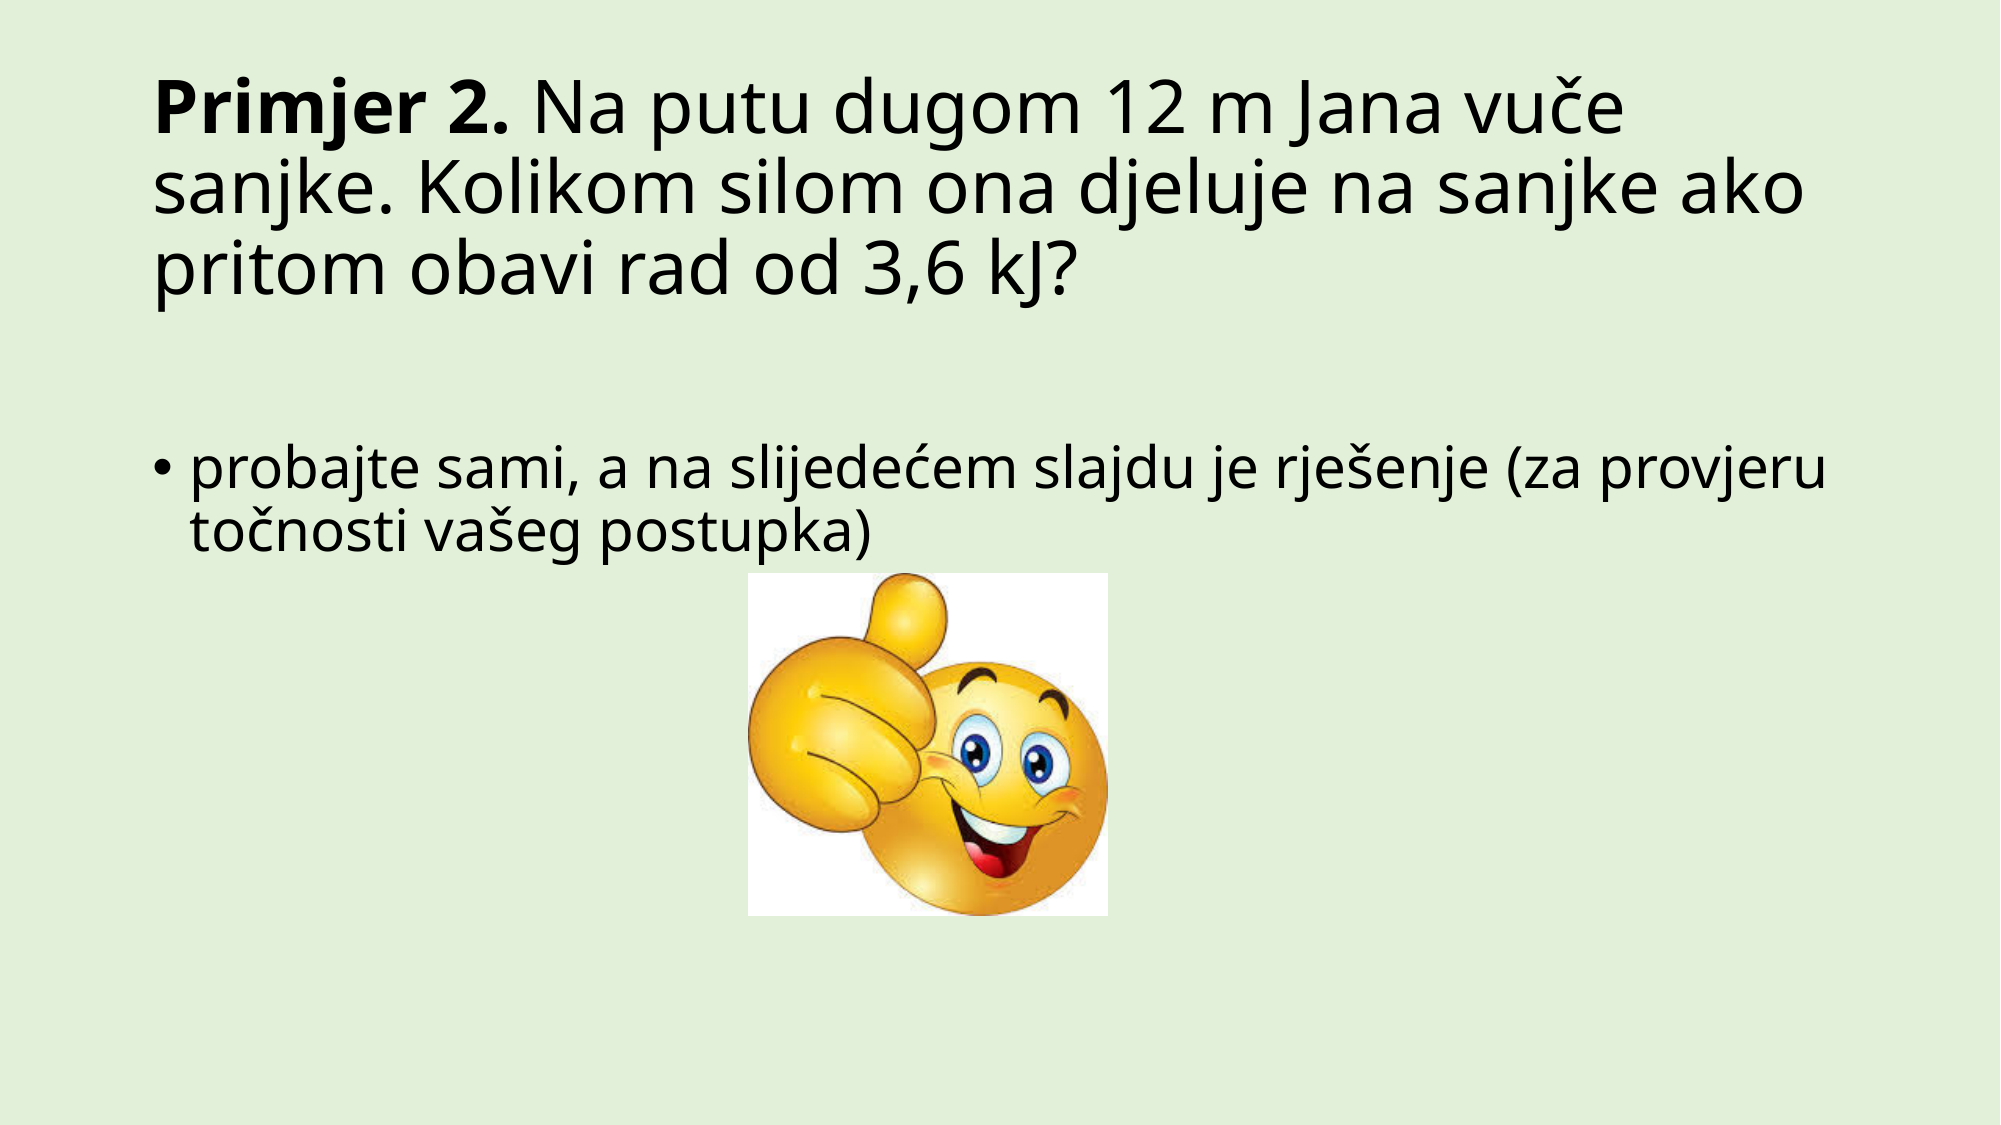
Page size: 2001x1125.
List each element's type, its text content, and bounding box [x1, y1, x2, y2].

list probajte sami, a na slijedećem slajdu je rješenje (za provjeru točnosti vašeg postupka) [137, 339, 1863, 1014]
title Primjer 2. Na putu dugom 12 m Jana vuče sanjke. Kolikom silom ona djeluje na sanjke ako pritom obavi rad od 3,6 kJ? [137, 59, 1863, 320]
picture [748, 573, 1108, 916]
